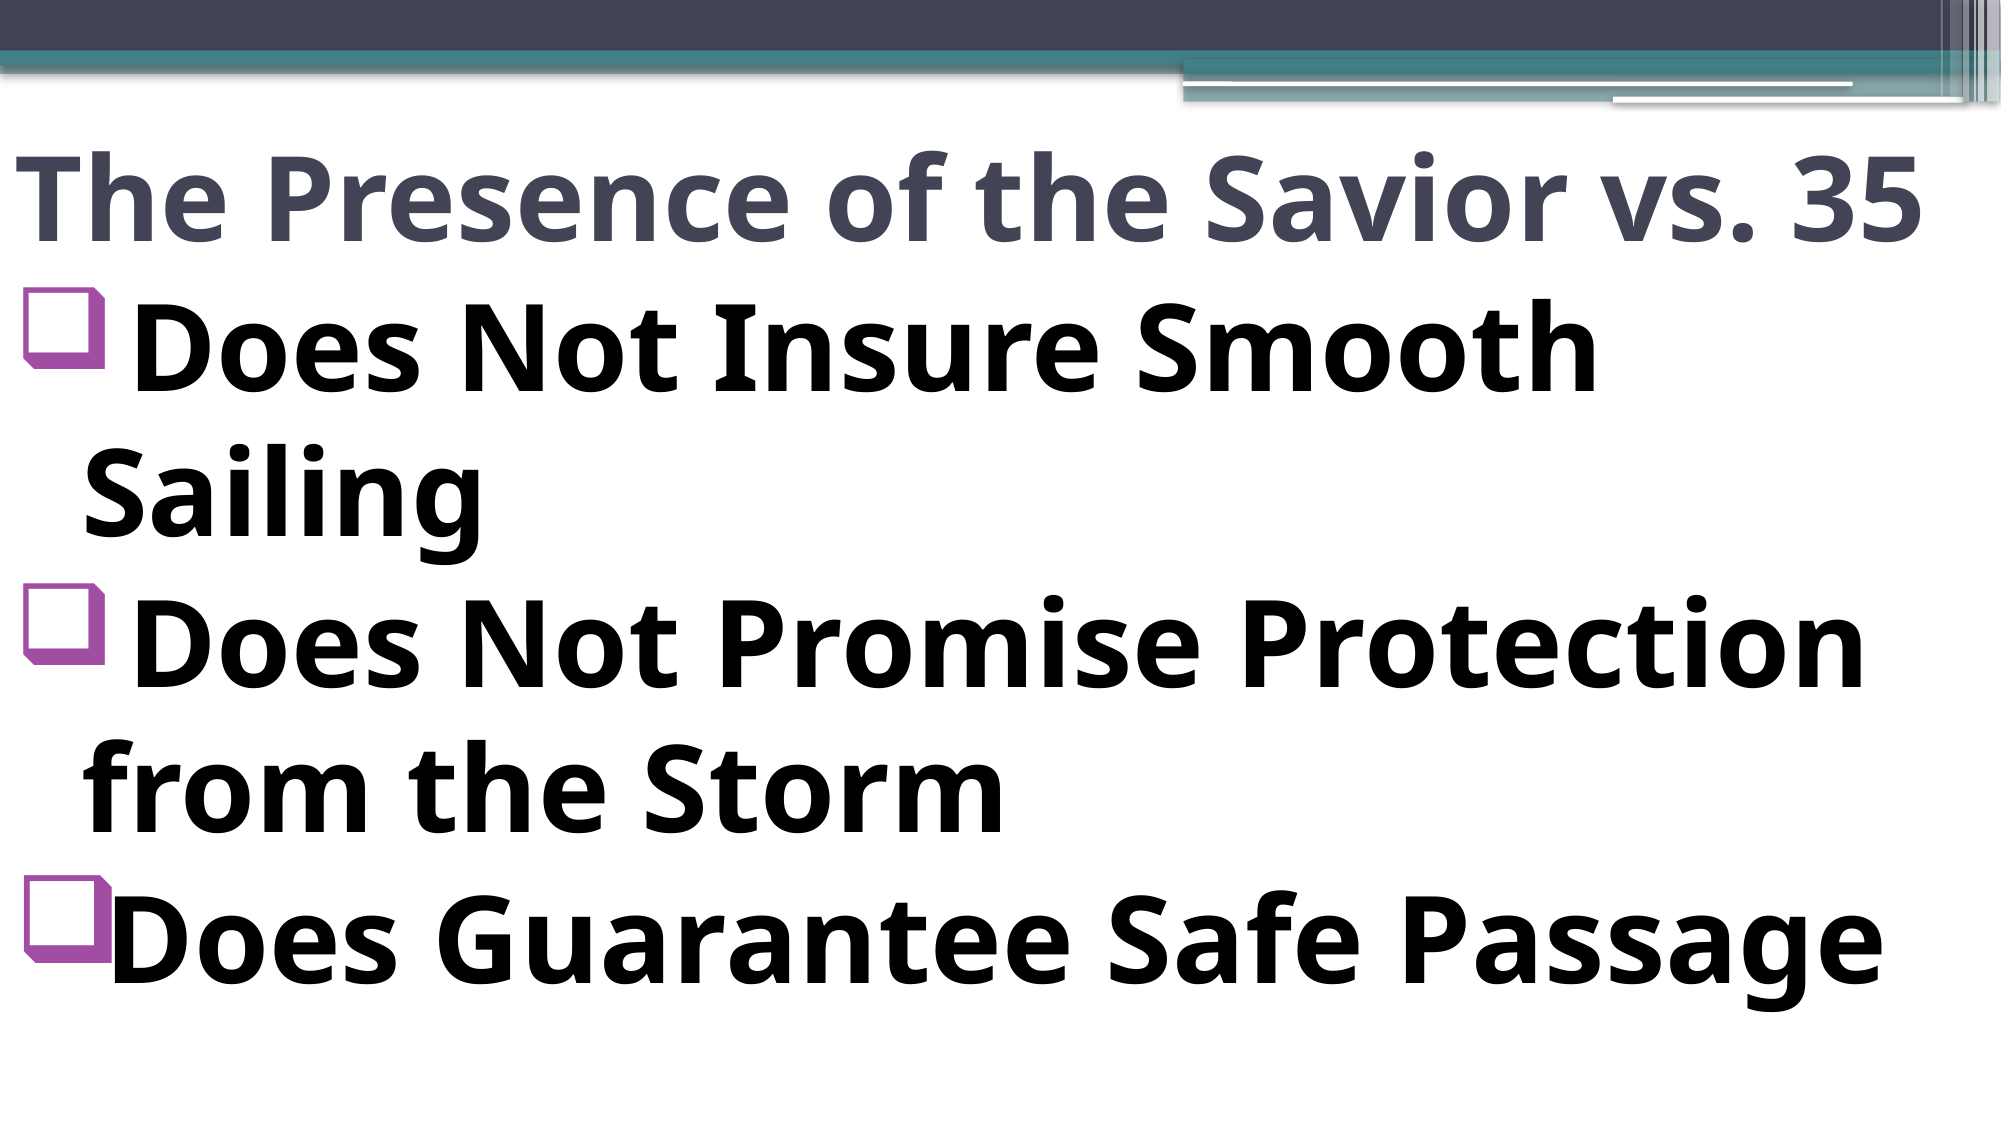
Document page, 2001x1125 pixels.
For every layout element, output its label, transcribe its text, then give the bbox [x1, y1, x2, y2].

title The Presence of the Savior vs. 35 [0, 62, 2000, 262]
list Does Not Insure Smooth Sailing Does Not Promise Protection from the Storm Does Guarantee Safe Passage [0, 262, 2000, 1125]
